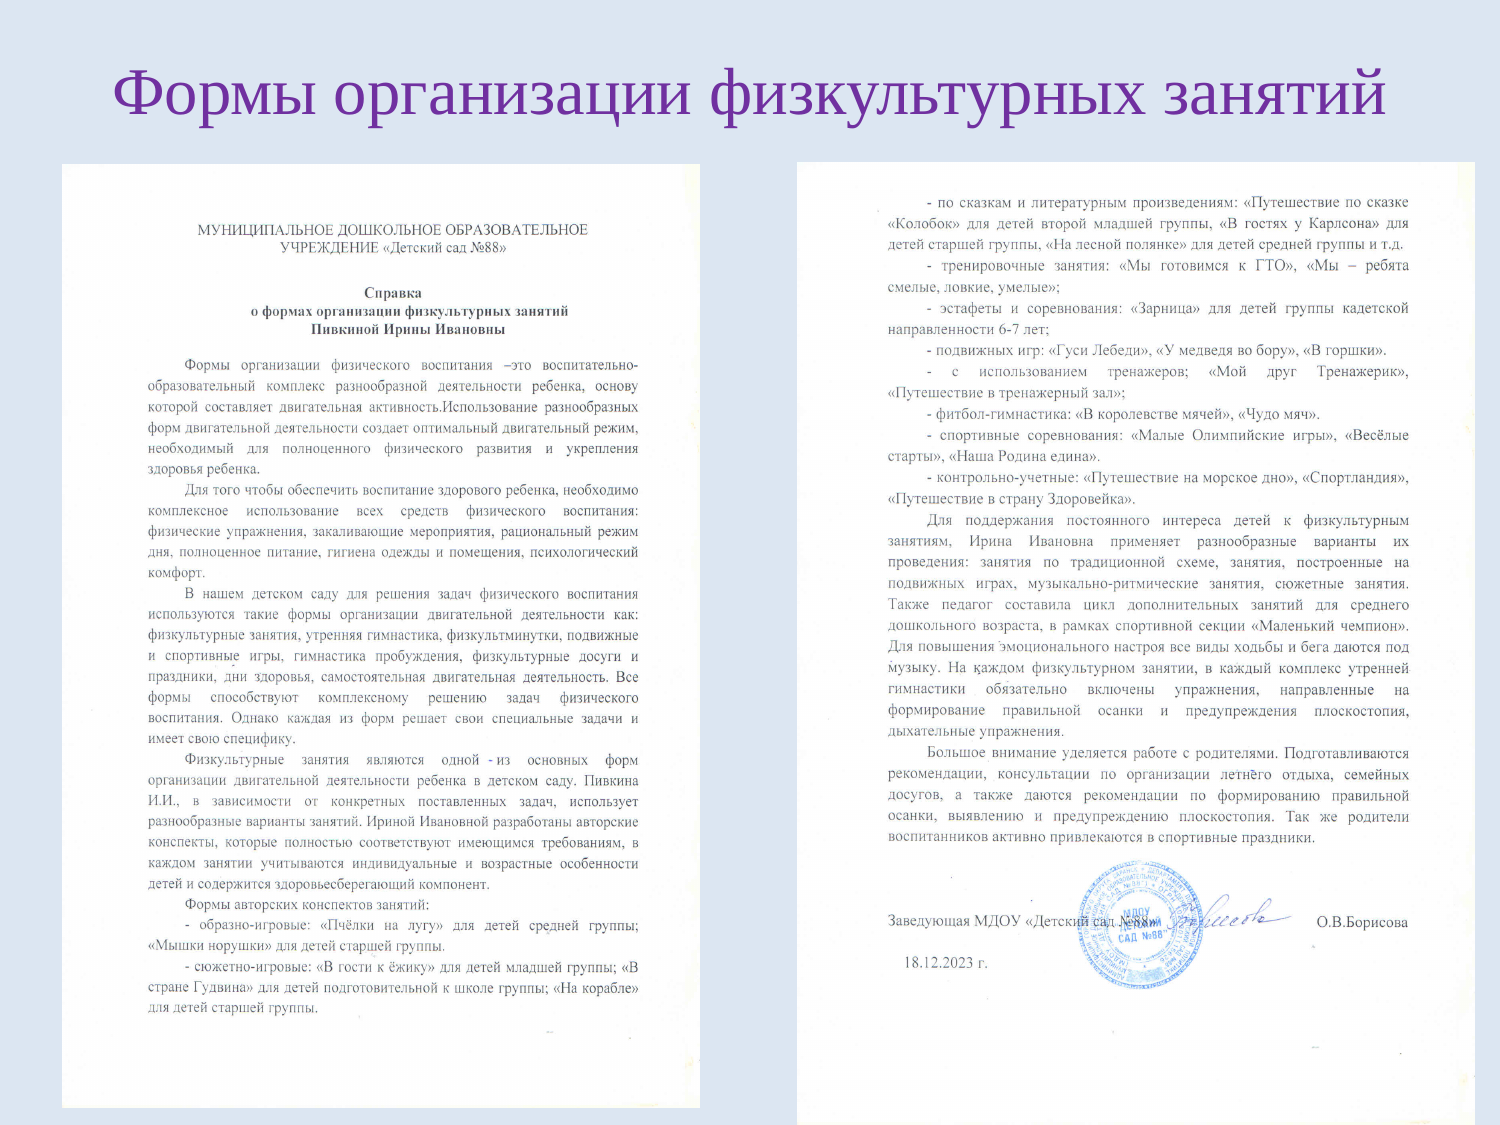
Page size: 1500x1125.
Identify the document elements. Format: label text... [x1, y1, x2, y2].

title Формы организации физкультурных занятий [75, 0, 1425, 175]
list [796, 162, 1476, 1125]
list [62, 163, 701, 1108]
